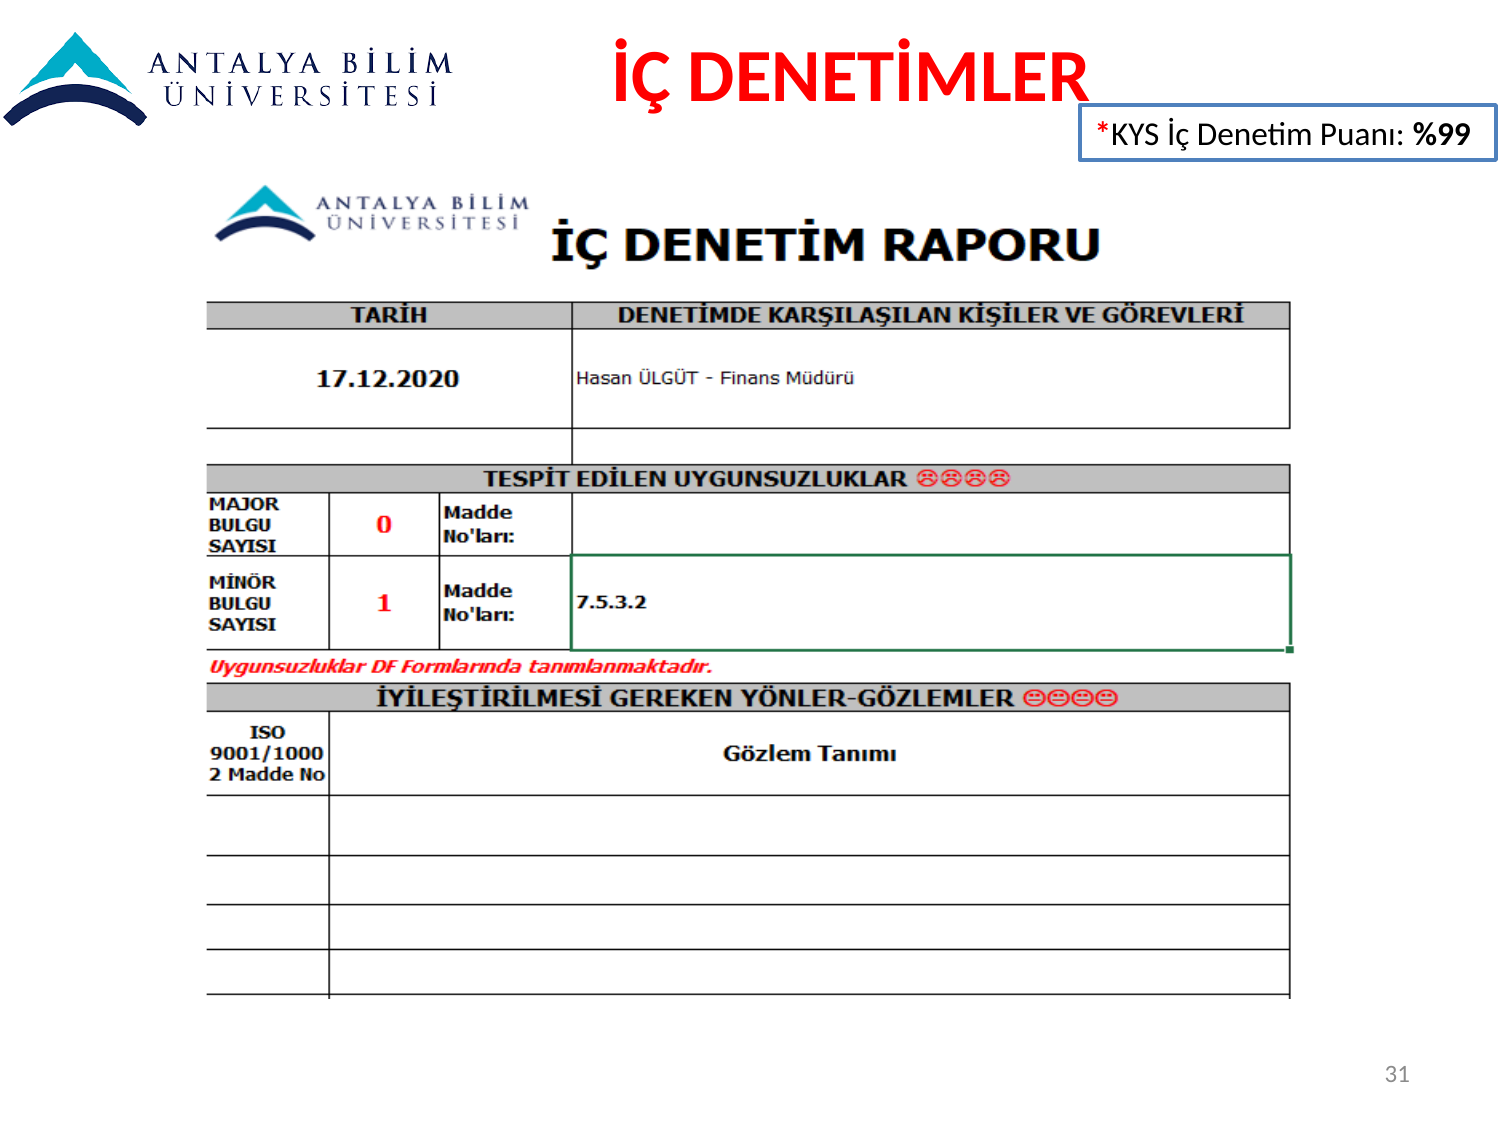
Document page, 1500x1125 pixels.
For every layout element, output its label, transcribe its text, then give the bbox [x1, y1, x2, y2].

picture [206, 166, 1329, 999]
text_box *KYS İç Denetim Puanı: %99 [1078, 103, 1498, 162]
slide_number 31 [1074, 1042, 1425, 1103]
text_box İÇ DENETİMLER [278, 19, 1424, 124]
picture [3, 30, 453, 126]
